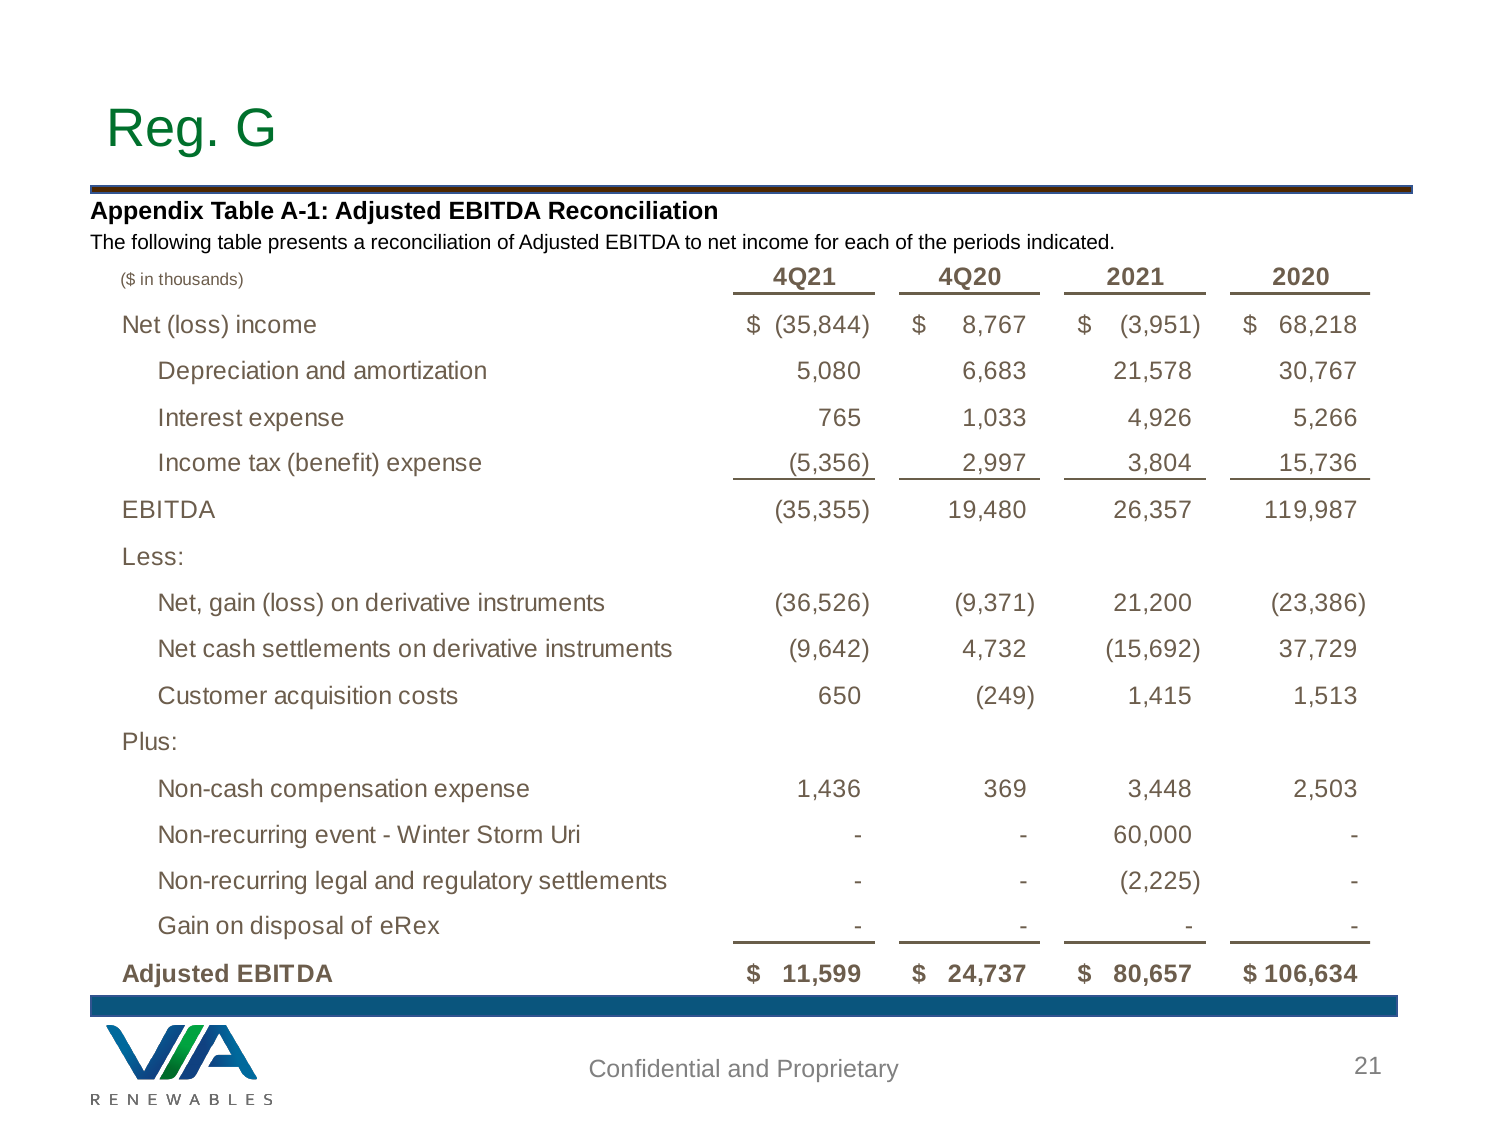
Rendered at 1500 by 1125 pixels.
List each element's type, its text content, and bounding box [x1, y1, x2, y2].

title Reg. G [90, 90, 1413, 187]
text_box Appendix Table A-1: Adjusted EBITDA Reconciliation The following table presents a reconciliation of Adjusted EBITDA to net income for each of the periods indicated. [75, 187, 1413, 313]
footer Confidential and Proprietary [490, 1045, 998, 1105]
picture [91, 1025, 272, 1106]
text_box [90, 995, 1398, 1017]
slide_number 21 [1059, 1042, 1397, 1103]
picture [116, 246, 1372, 991]
